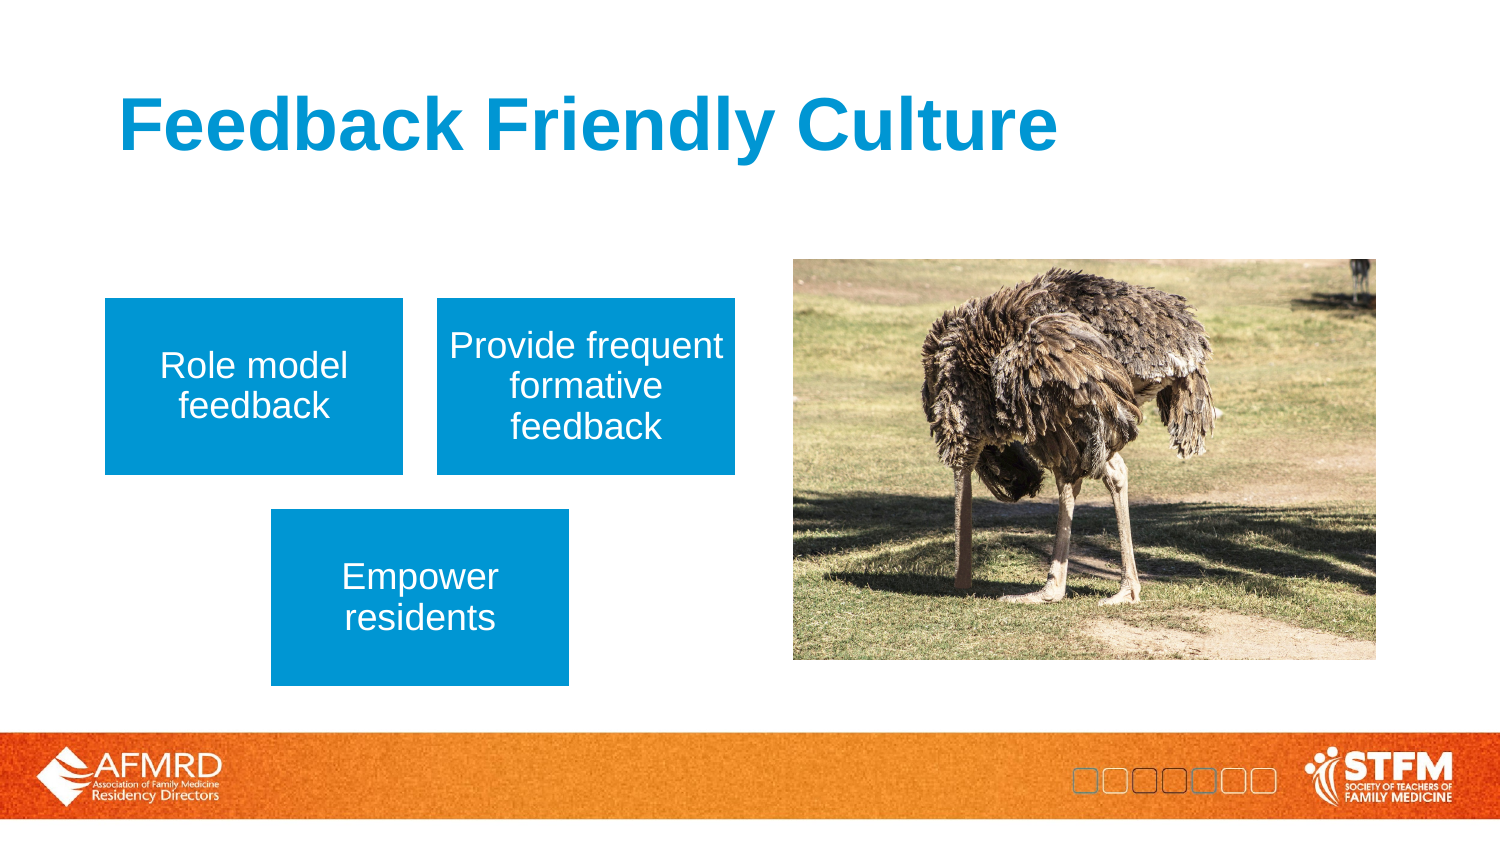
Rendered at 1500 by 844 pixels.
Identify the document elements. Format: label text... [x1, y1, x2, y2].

picture [0, 0, 1500, 844]
title Feedback Friendly Culture [103, 45, 1397, 208]
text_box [102, 295, 738, 689]
